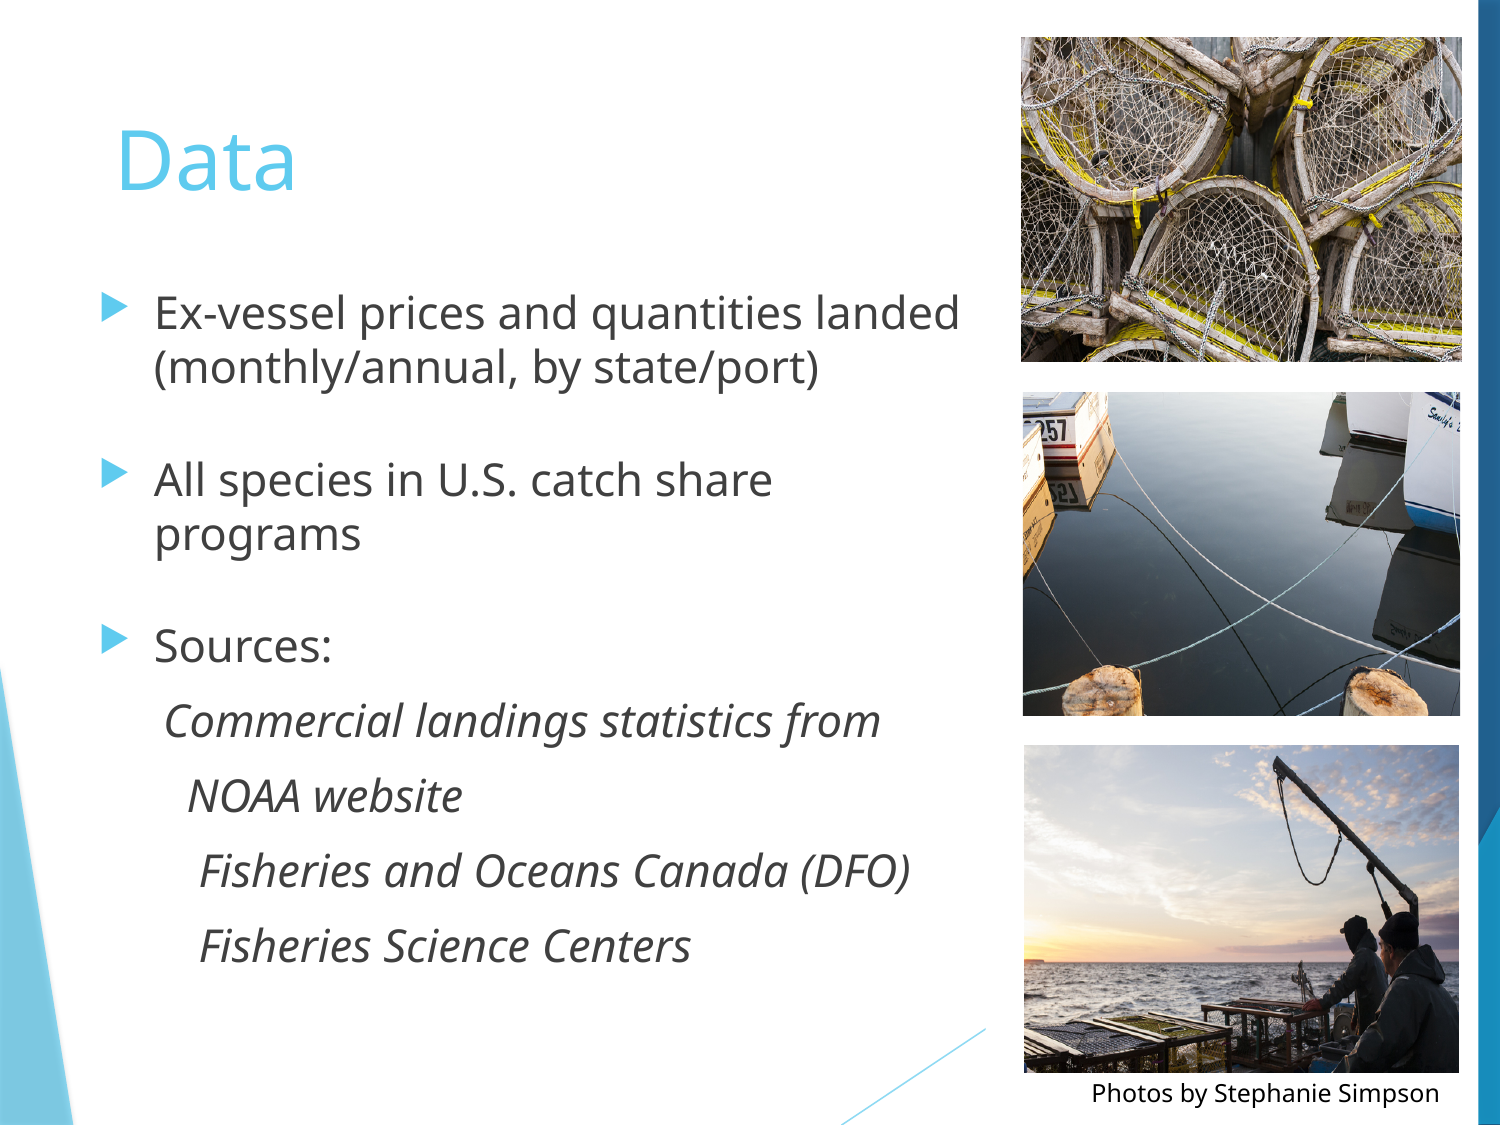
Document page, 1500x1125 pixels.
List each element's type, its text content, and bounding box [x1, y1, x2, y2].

list Ex-vessel prices and quantities landed (monthly/annual, by state/port) All species in U.S. catch share programs Sources: Commercial landings statistics from NOAA website Fisheries and Oceans Canada (DFO) Fisheries Science Centers [83, 276, 981, 1076]
picture [1023, 745, 1460, 1074]
picture [1022, 391, 1461, 716]
text_box Photos by Stephanie Simpson [1020, 1079, 1456, 1115]
text_box [984, 0, 1480, 1125]
picture [1020, 37, 1463, 362]
title Data [99, 99, 984, 317]
